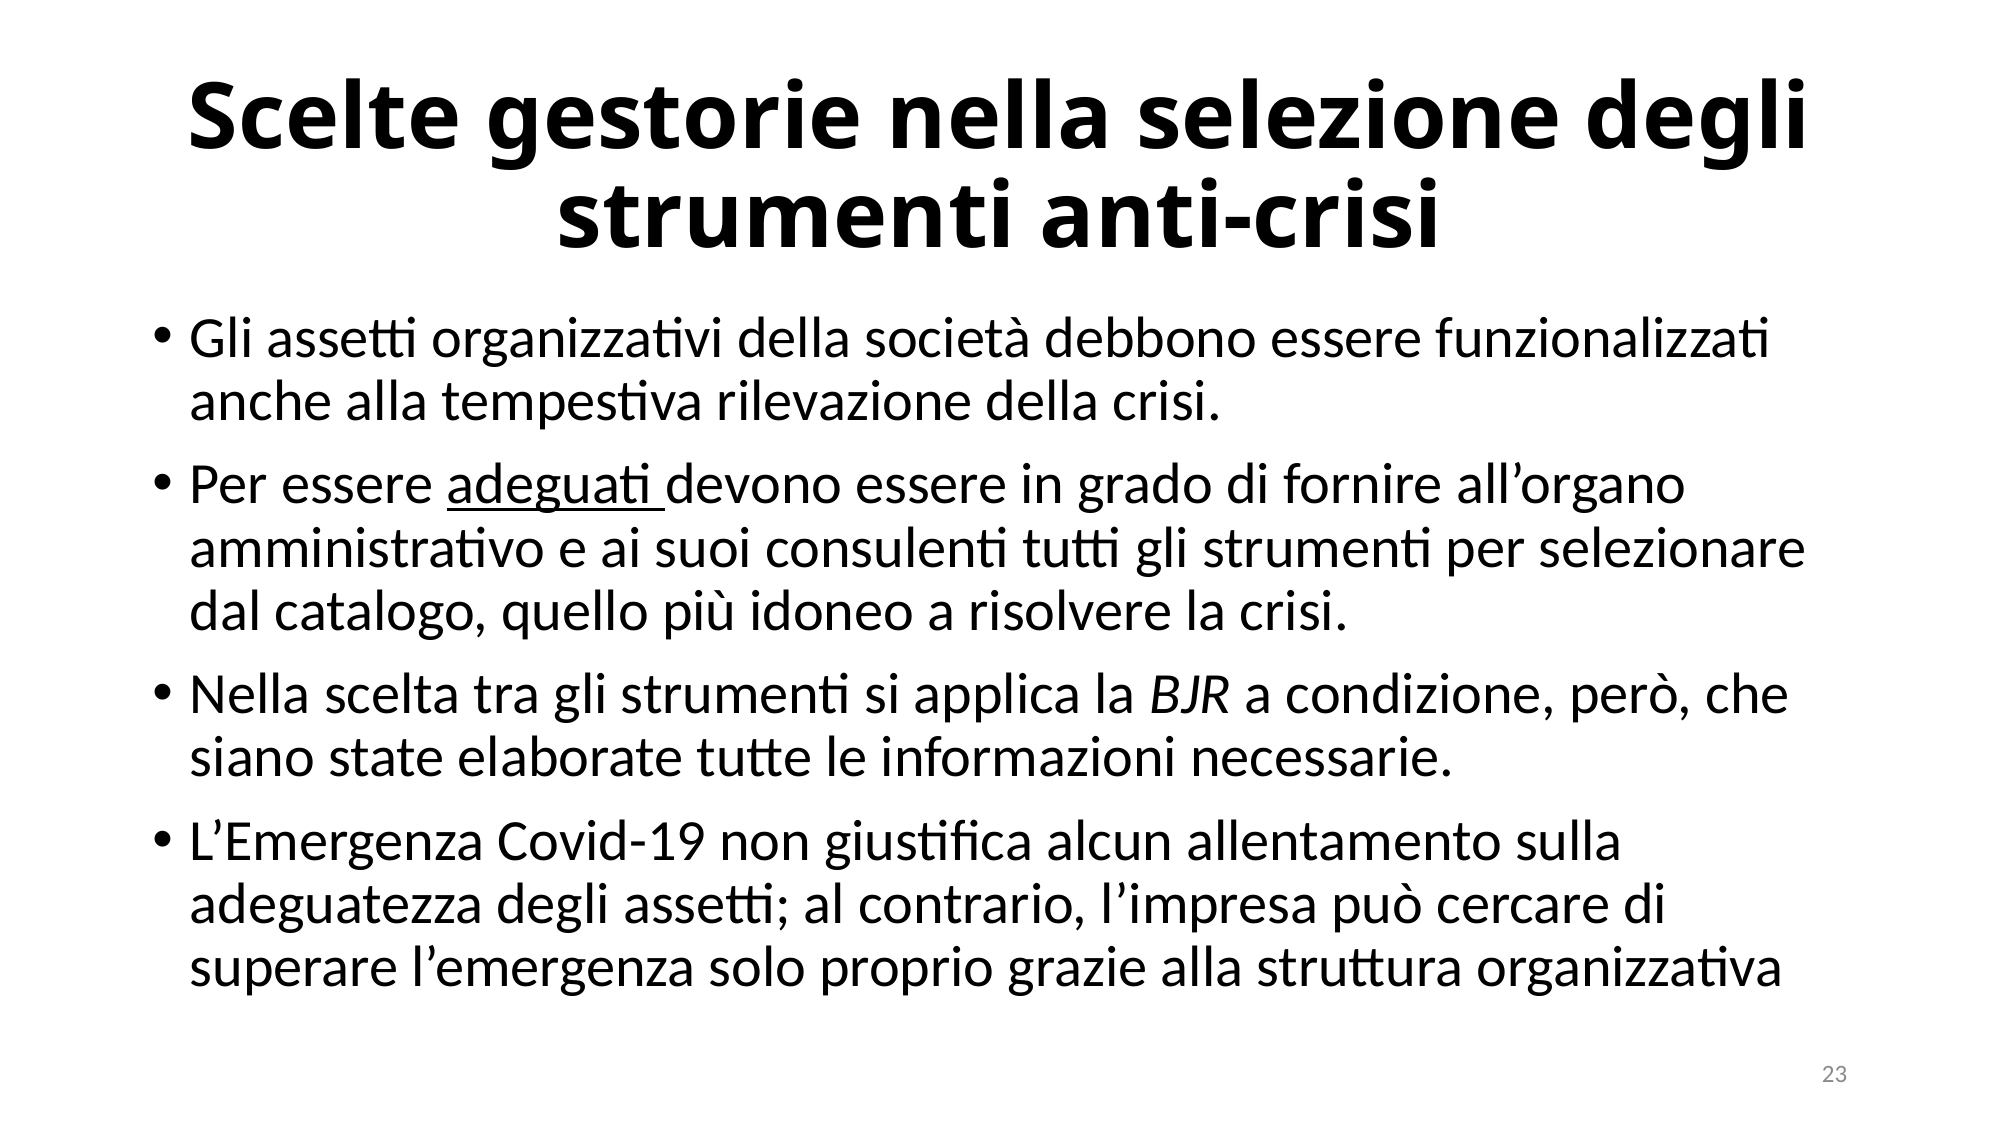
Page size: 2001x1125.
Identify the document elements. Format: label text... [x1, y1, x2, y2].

list Gli assetti organizzativi della società debbono essere funzionalizzati anche alla tempestiva rilevazione della crisi. Per essere adeguati devono essere in grado di fornire all’organo amministrativo e ai suoi consulenti tutti gli strumenti per selezionare dal catalogo, quello più idoneo a risolvere la crisi. Nella scelta tra gli strumenti si applica la BJR a condizione, però, che siano state elaborate tutte le informazioni necessarie. L’Emergenza Covid-19 non giustifica alcun allentamento sulla adeguatezza degli assetti; al contrario, l’impresa può cercare di superare l’emergenza solo proprio grazie alla struttura organizzativa [137, 299, 1863, 1014]
slide_number 23 [1412, 1042, 1863, 1103]
title Scelte gestorie nella selezione degli strumenti anti-crisi [137, 59, 1863, 278]
